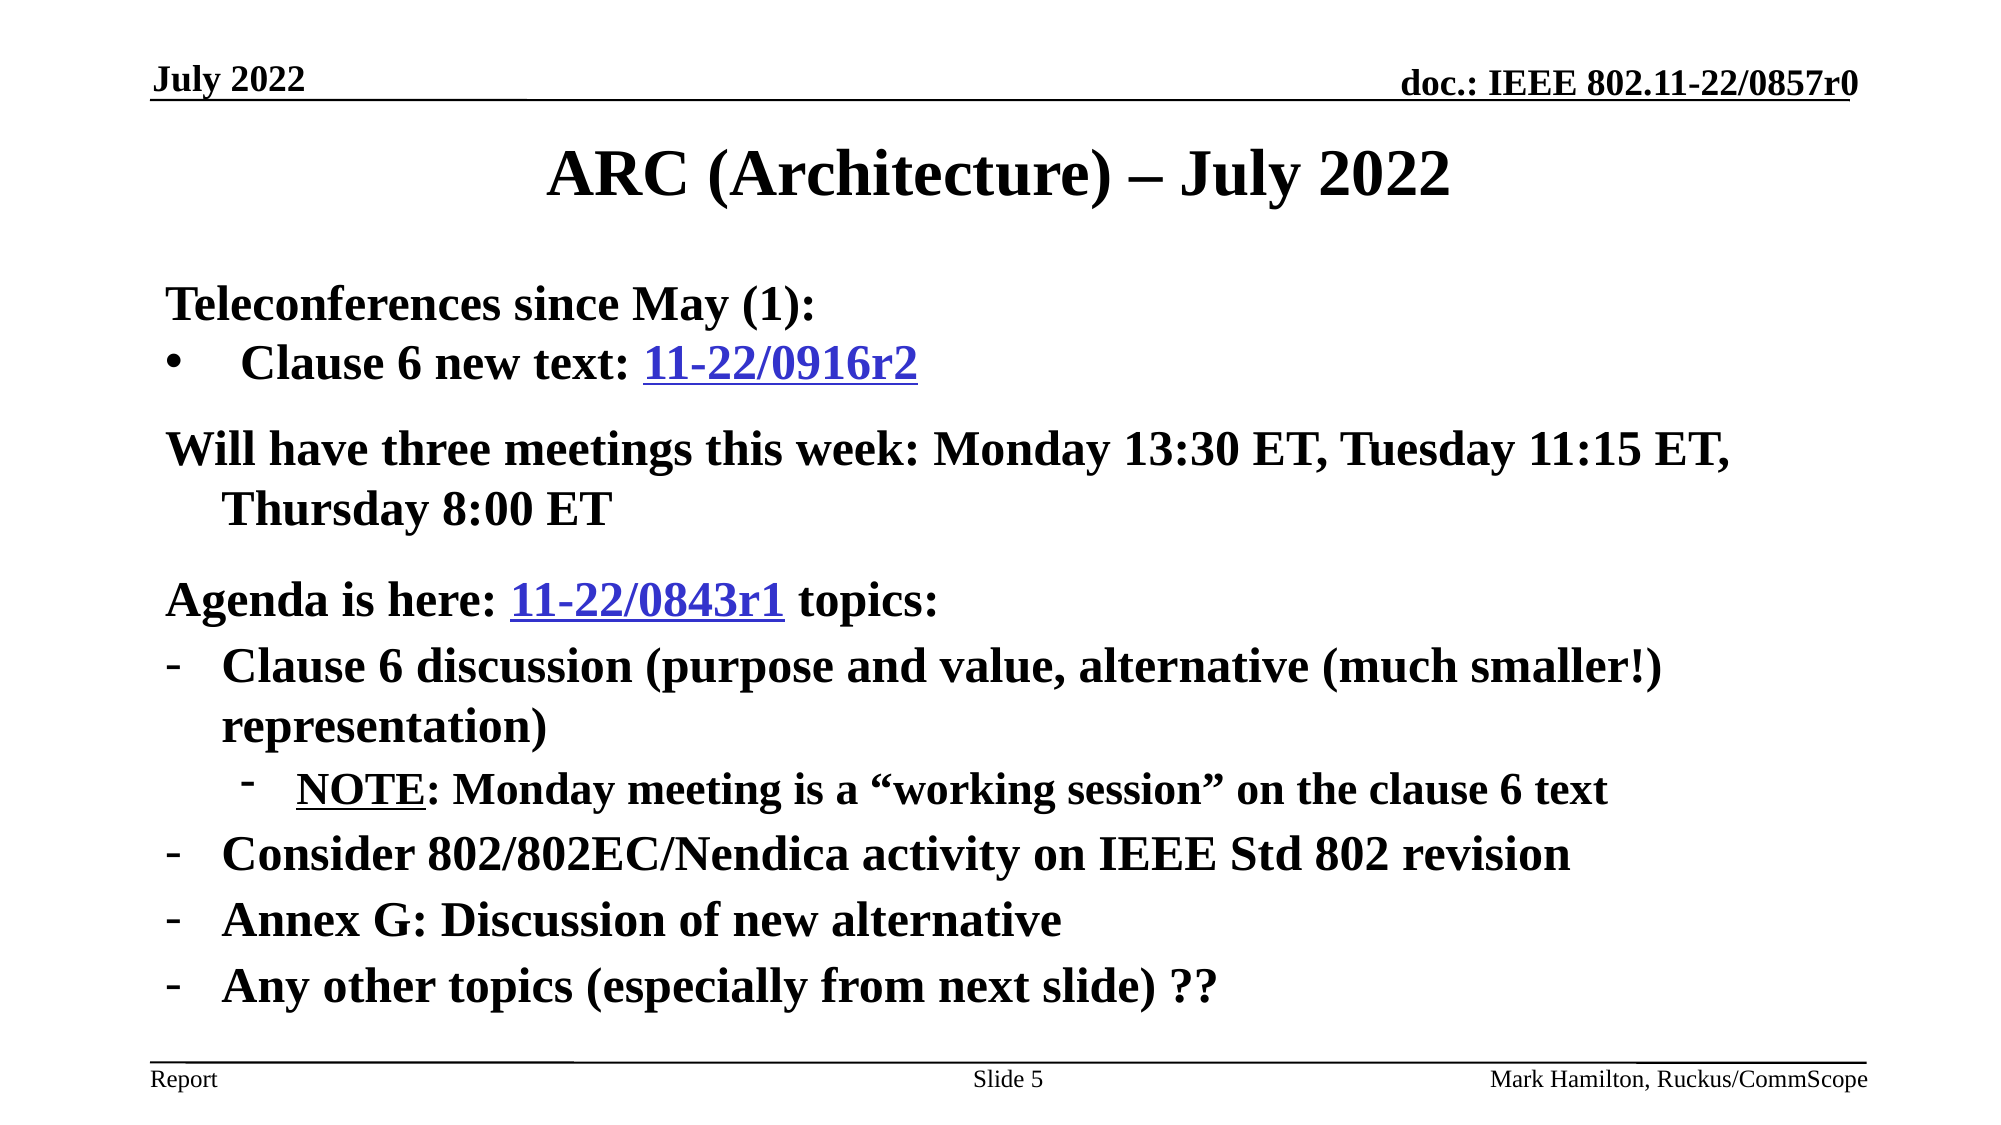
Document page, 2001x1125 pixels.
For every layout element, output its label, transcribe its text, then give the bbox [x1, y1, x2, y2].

footer Mark Hamilton, Ruckus/CommScope [1171, 1061, 1869, 1093]
title ARC (Architecture) – July 2022 [149, 112, 1850, 226]
slide_number Slide 5 [950, 1061, 1067, 1123]
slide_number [152, 54, 563, 100]
list Teleconferences since May (1): Clause 6 new text: 11-22/0916r2 Will have three meetings this week: Monday 13:30 ET, Tuesday 11:15 ET, Thursday 8:00 ET Agenda is here: 11-22/0843r1 topics: Clause 6 discussion (purpose and value, alternative (much smaller!) representation) NOTE: Monday meeting is a “working session” on the clause 6 text Consider 802/802EC/Nendica activity on IEEE Std 802 revision Annex G: Discussion of new alternative Any other topics (especially from next slide) ?? [149, 262, 1850, 1071]
